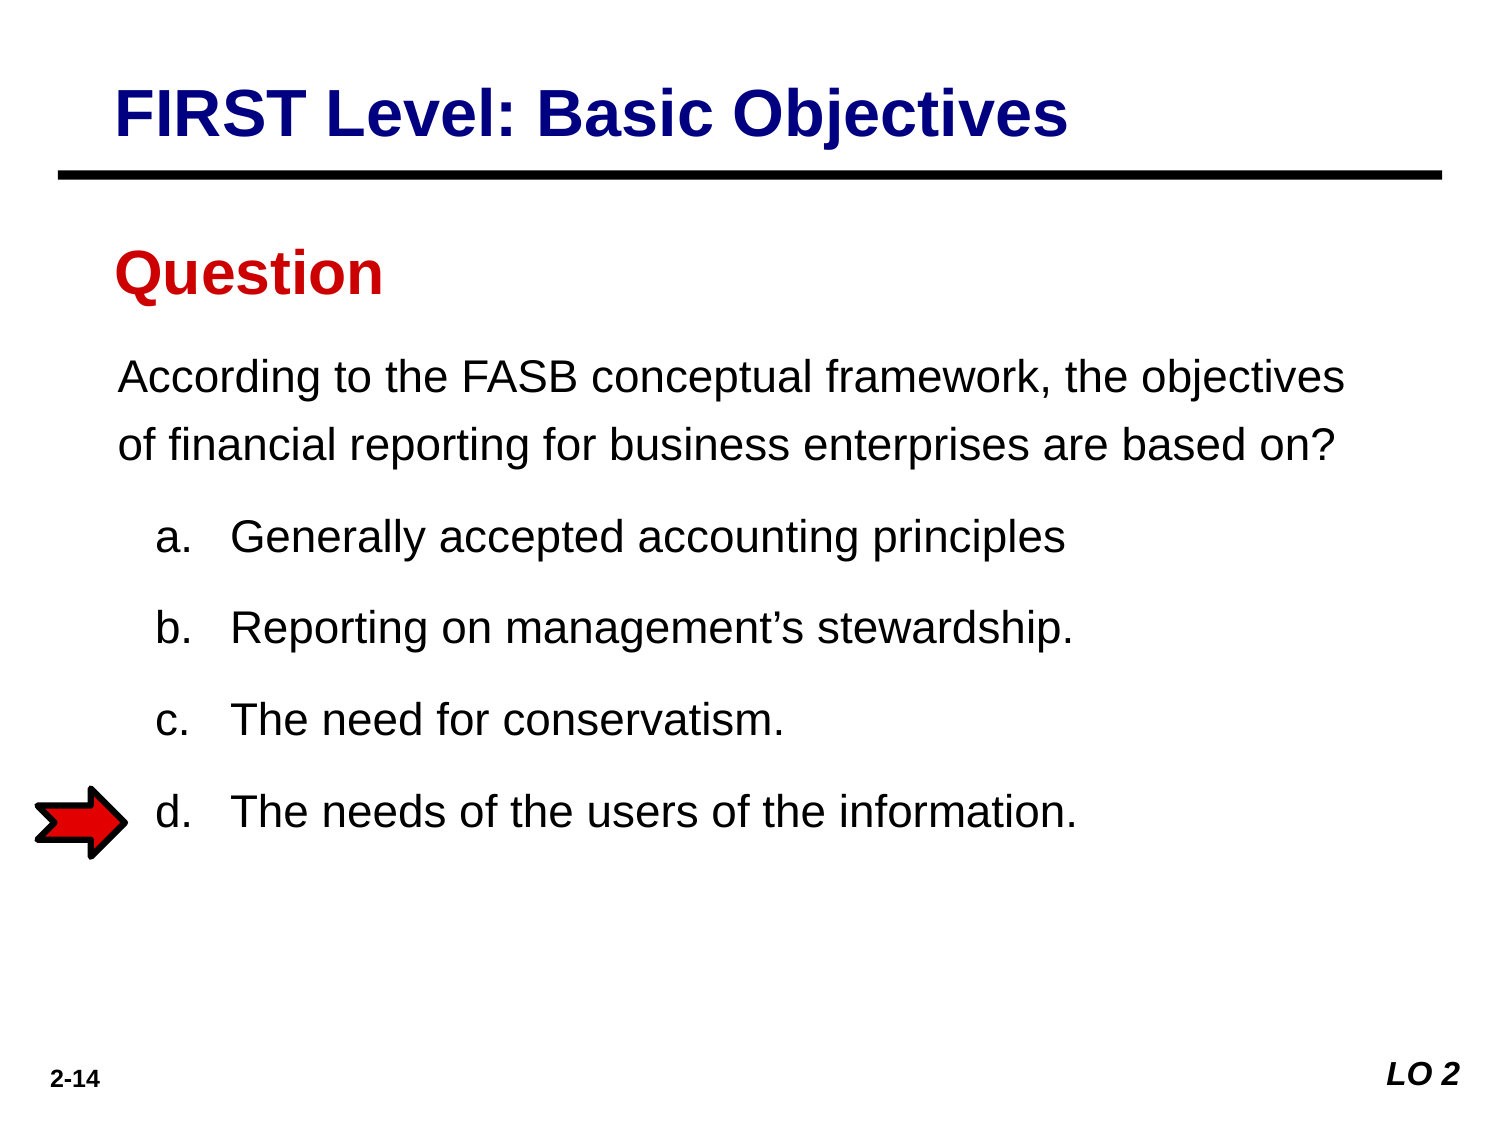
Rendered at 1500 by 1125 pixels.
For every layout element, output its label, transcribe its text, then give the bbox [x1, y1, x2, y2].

text_box Question [99, 224, 1450, 315]
list According to the FASB conceptual framework, the objectives of financial reporting for business enterprises are based on? Generally accepted accounting principles Reporting on management’s stewardship. The need for conservatism. The needs of the users of the information. [87, 324, 1400, 988]
text_box [37, 788, 125, 857]
text_box FIRST Level: Basic Objectives [99, 62, 1450, 155]
text_box LO 2 [1350, 1044, 1475, 1100]
